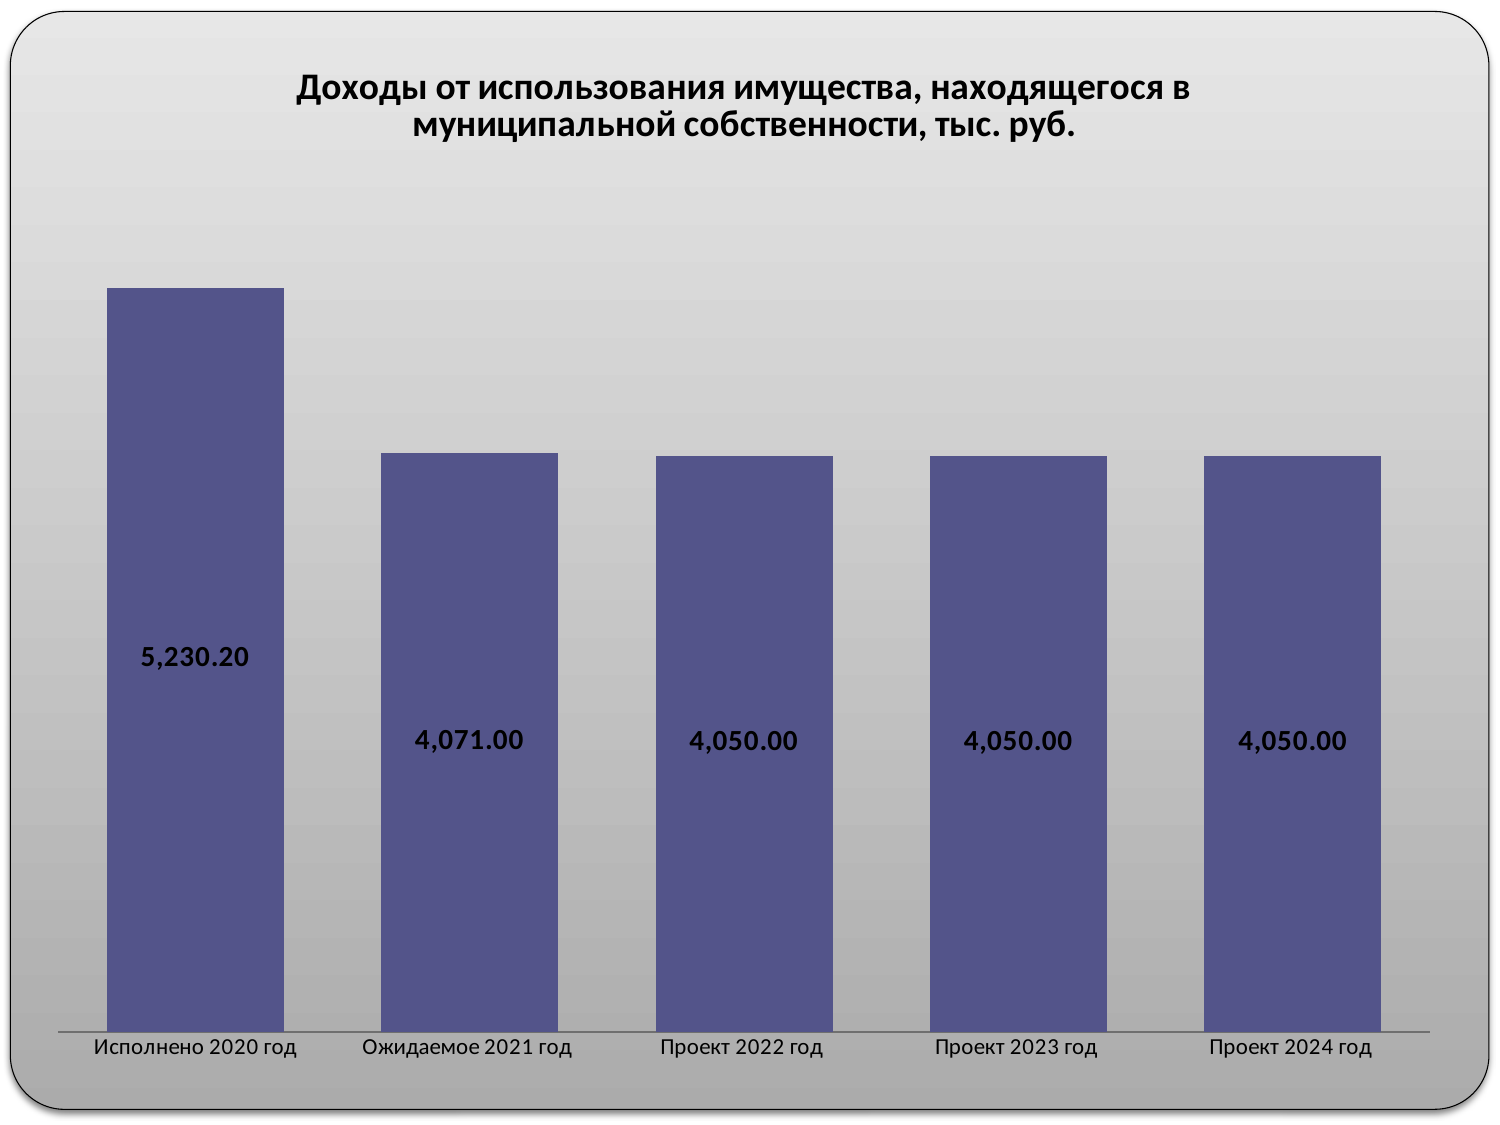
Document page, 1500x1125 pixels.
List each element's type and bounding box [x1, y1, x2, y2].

chart [29, 30, 1459, 1083]
